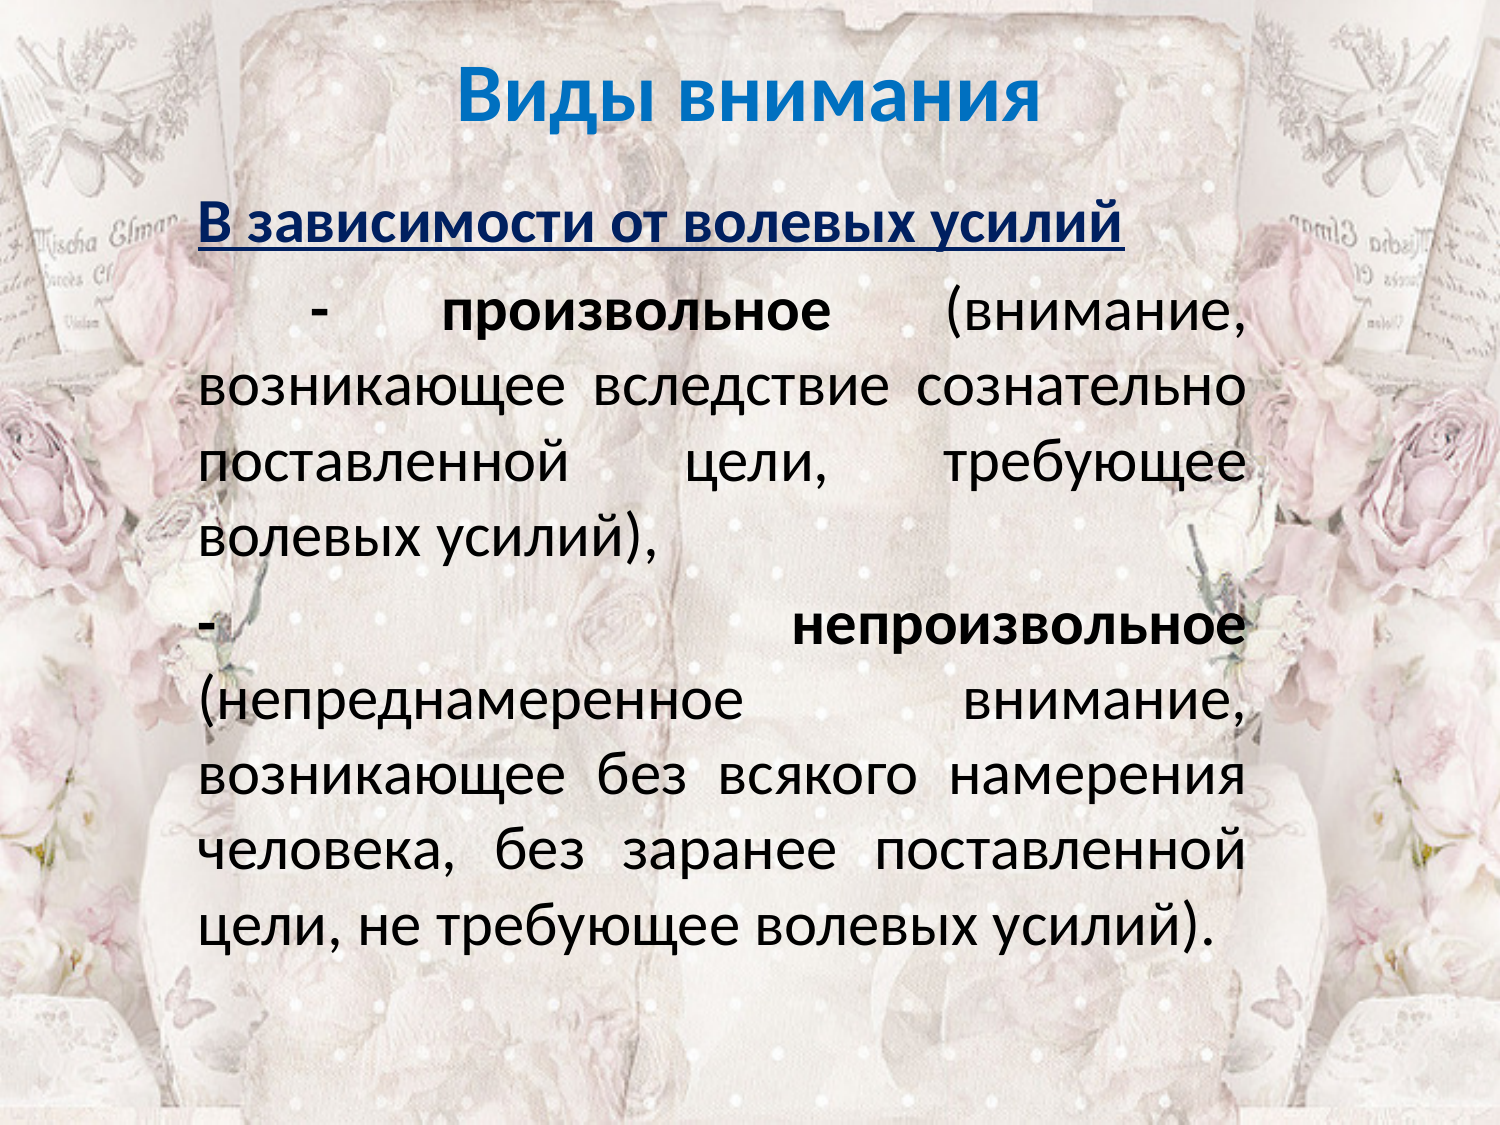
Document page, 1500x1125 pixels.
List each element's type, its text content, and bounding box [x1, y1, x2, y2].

subtitle В зависимости от волевых усилий - произвольное (внимание, возникающее вследствие сознательно поставленной цели, требующее волевых усилий), - непроизвольное (непреднамеренное внимание, возникающее без всякого намерения человека, без заранее поставленной цели, не требующее волевых усилий). [183, 172, 1264, 976]
text_box Виды внимания [441, 30, 1059, 146]
picture [0, 0, 1500, 1125]
